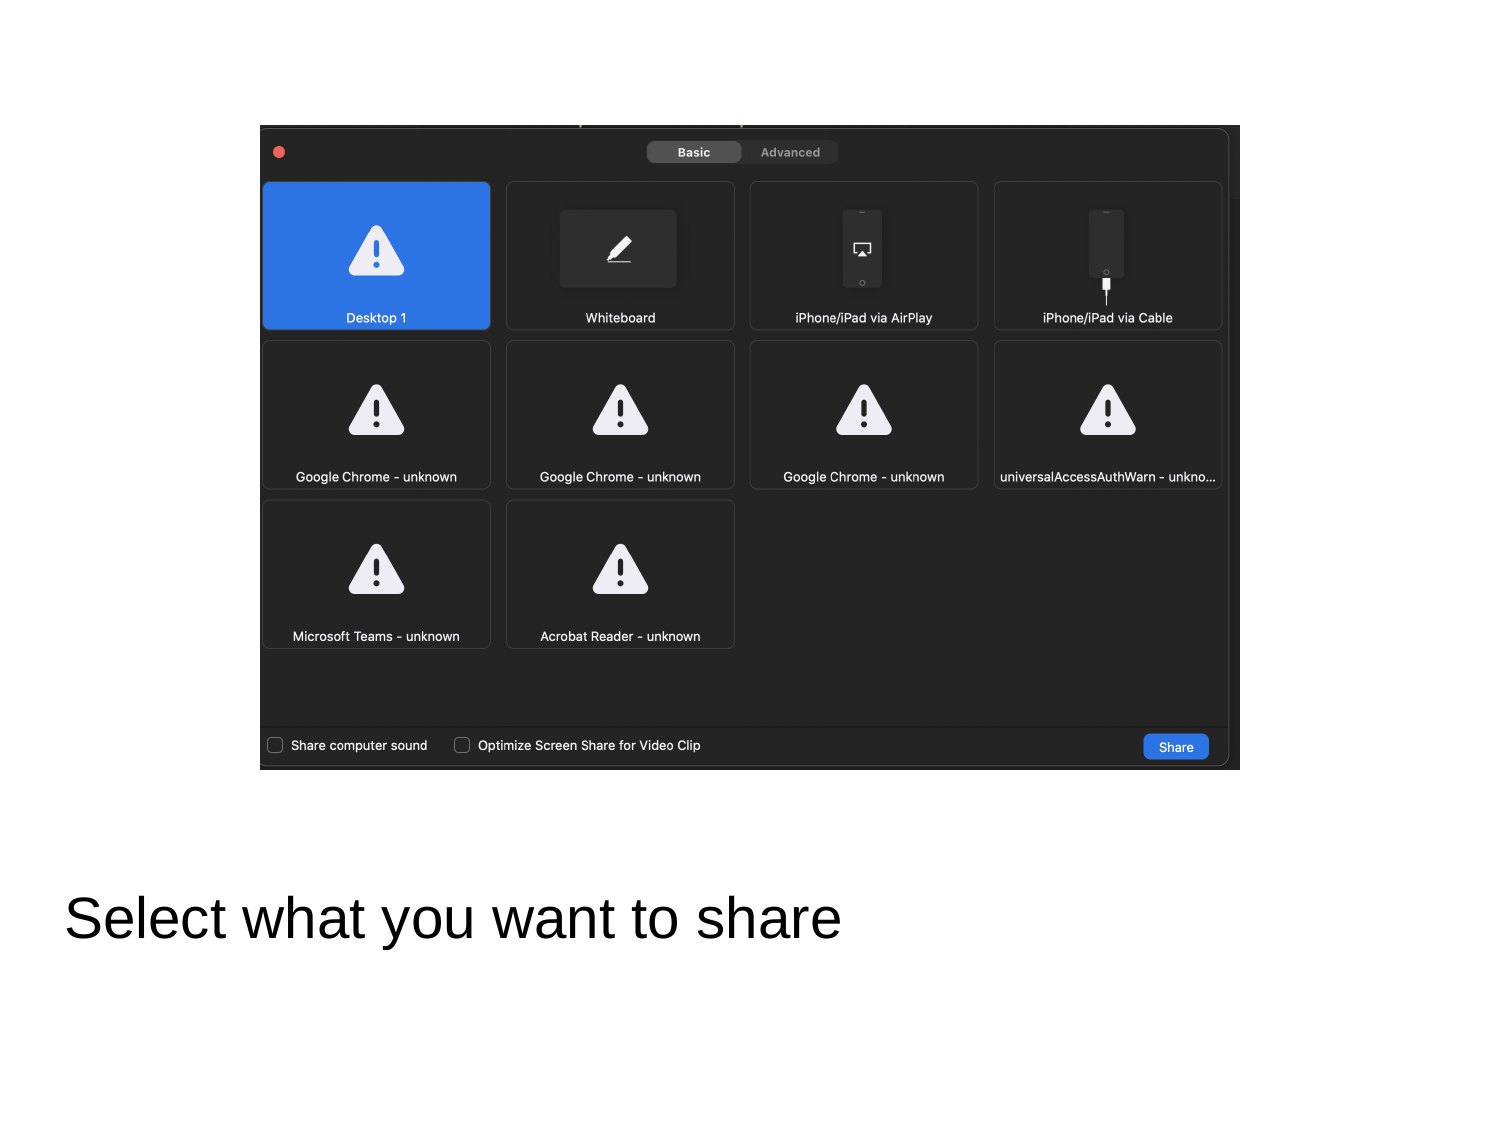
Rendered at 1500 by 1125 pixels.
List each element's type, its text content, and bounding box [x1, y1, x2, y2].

picture [260, 125, 1240, 770]
list Select what you want to share [49, 900, 1034, 1000]
